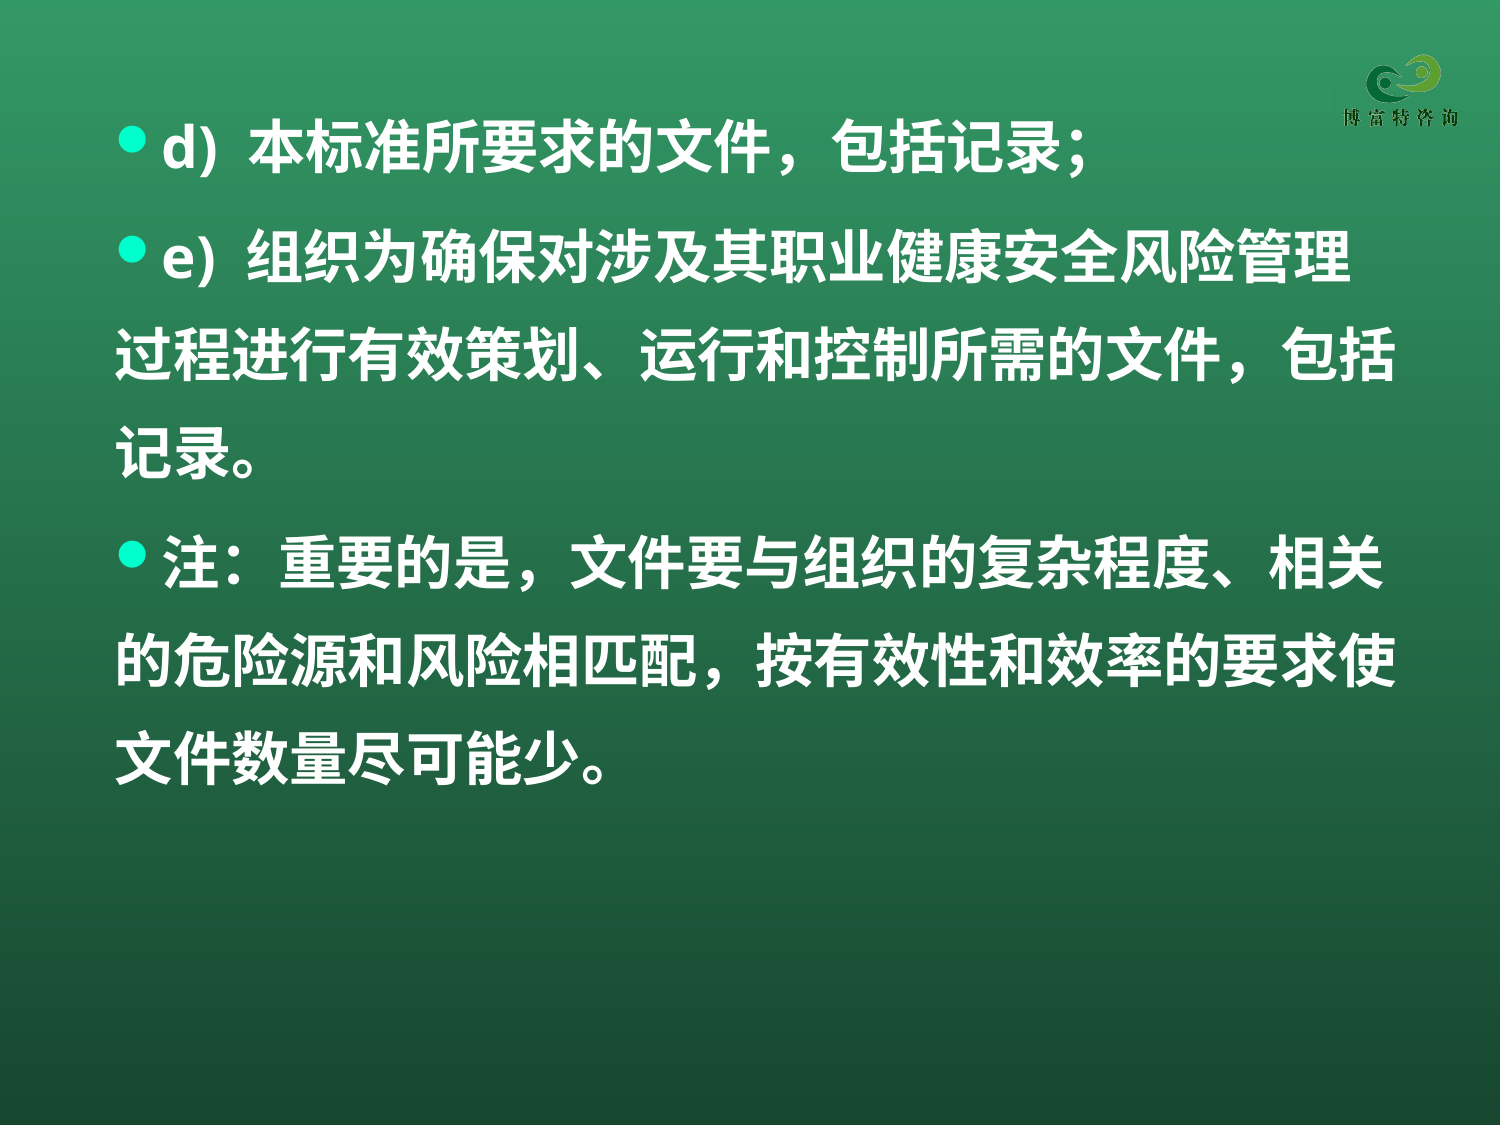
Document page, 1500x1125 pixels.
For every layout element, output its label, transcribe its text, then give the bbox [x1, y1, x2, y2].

list d) 本标准所要求的文件，包括记录； e) 组织为确保对涉及其职业健康安全风险管理过程进行有效策划、运行和控制所需的文件，包括记录。 注：重要的是，文件要与组织的复杂程度、相关的危险源和风险相匹配，按有效性和效率的要求使文件数量尽可能少。 [99, 74, 1424, 876]
picture [1329, 54, 1477, 129]
